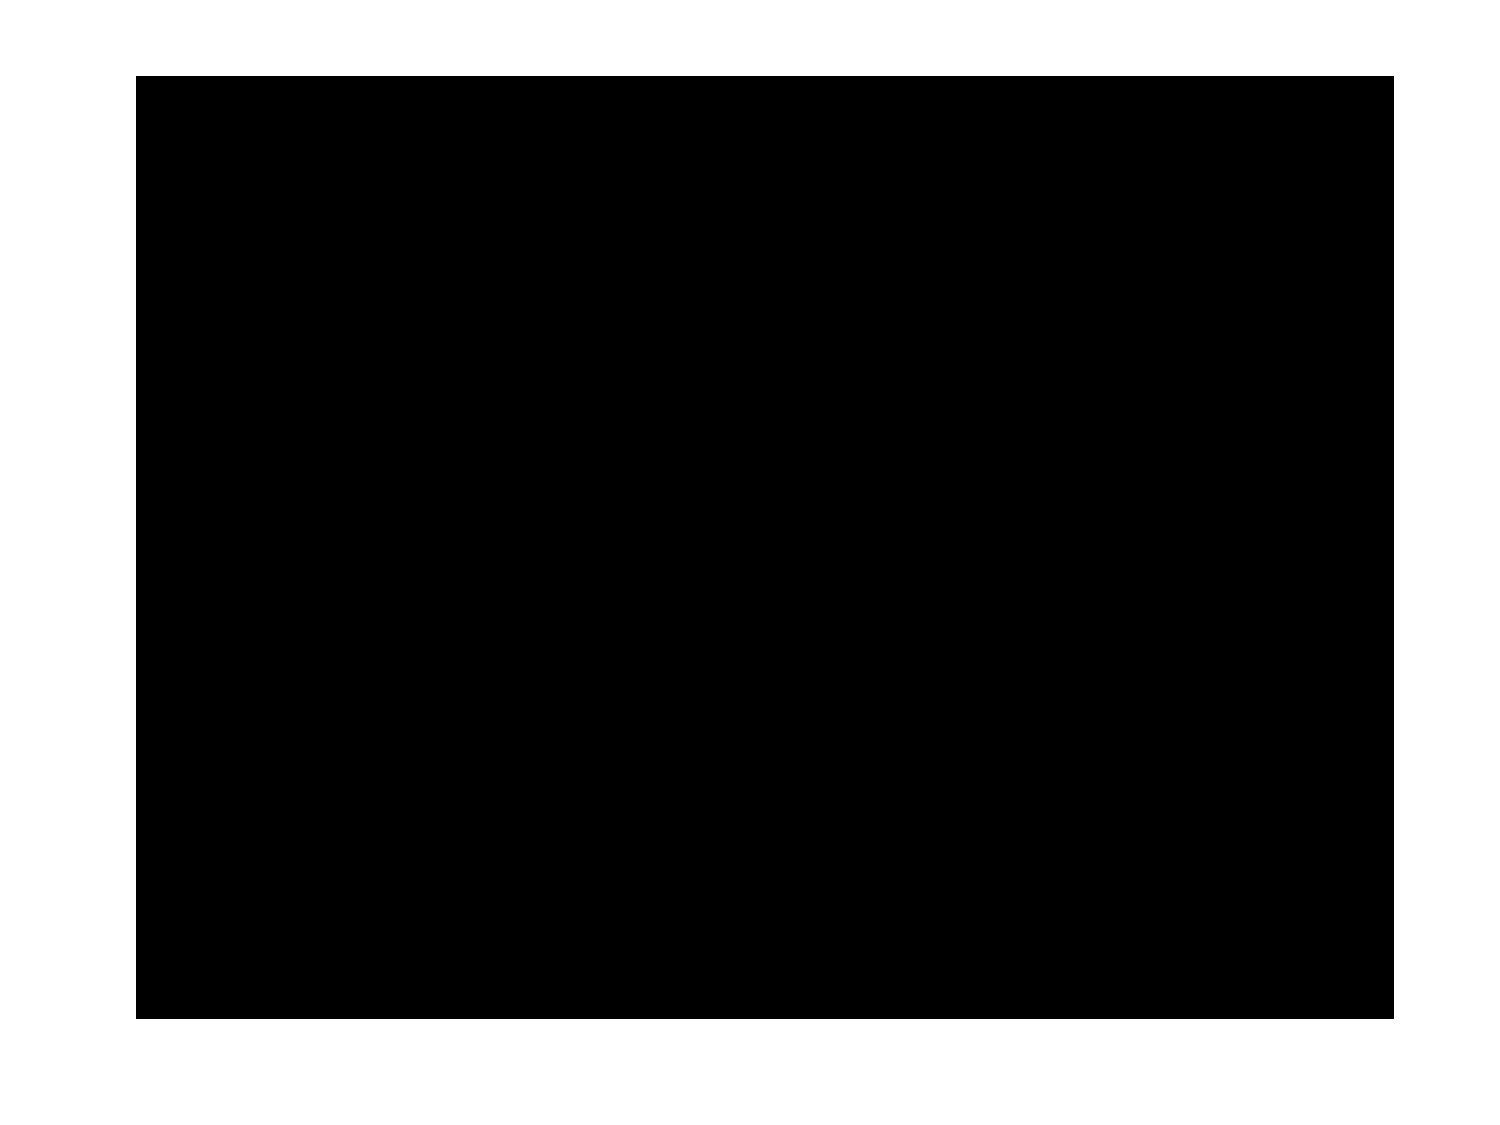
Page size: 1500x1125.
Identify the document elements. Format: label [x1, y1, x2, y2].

list [135, 75, 1395, 1020]
